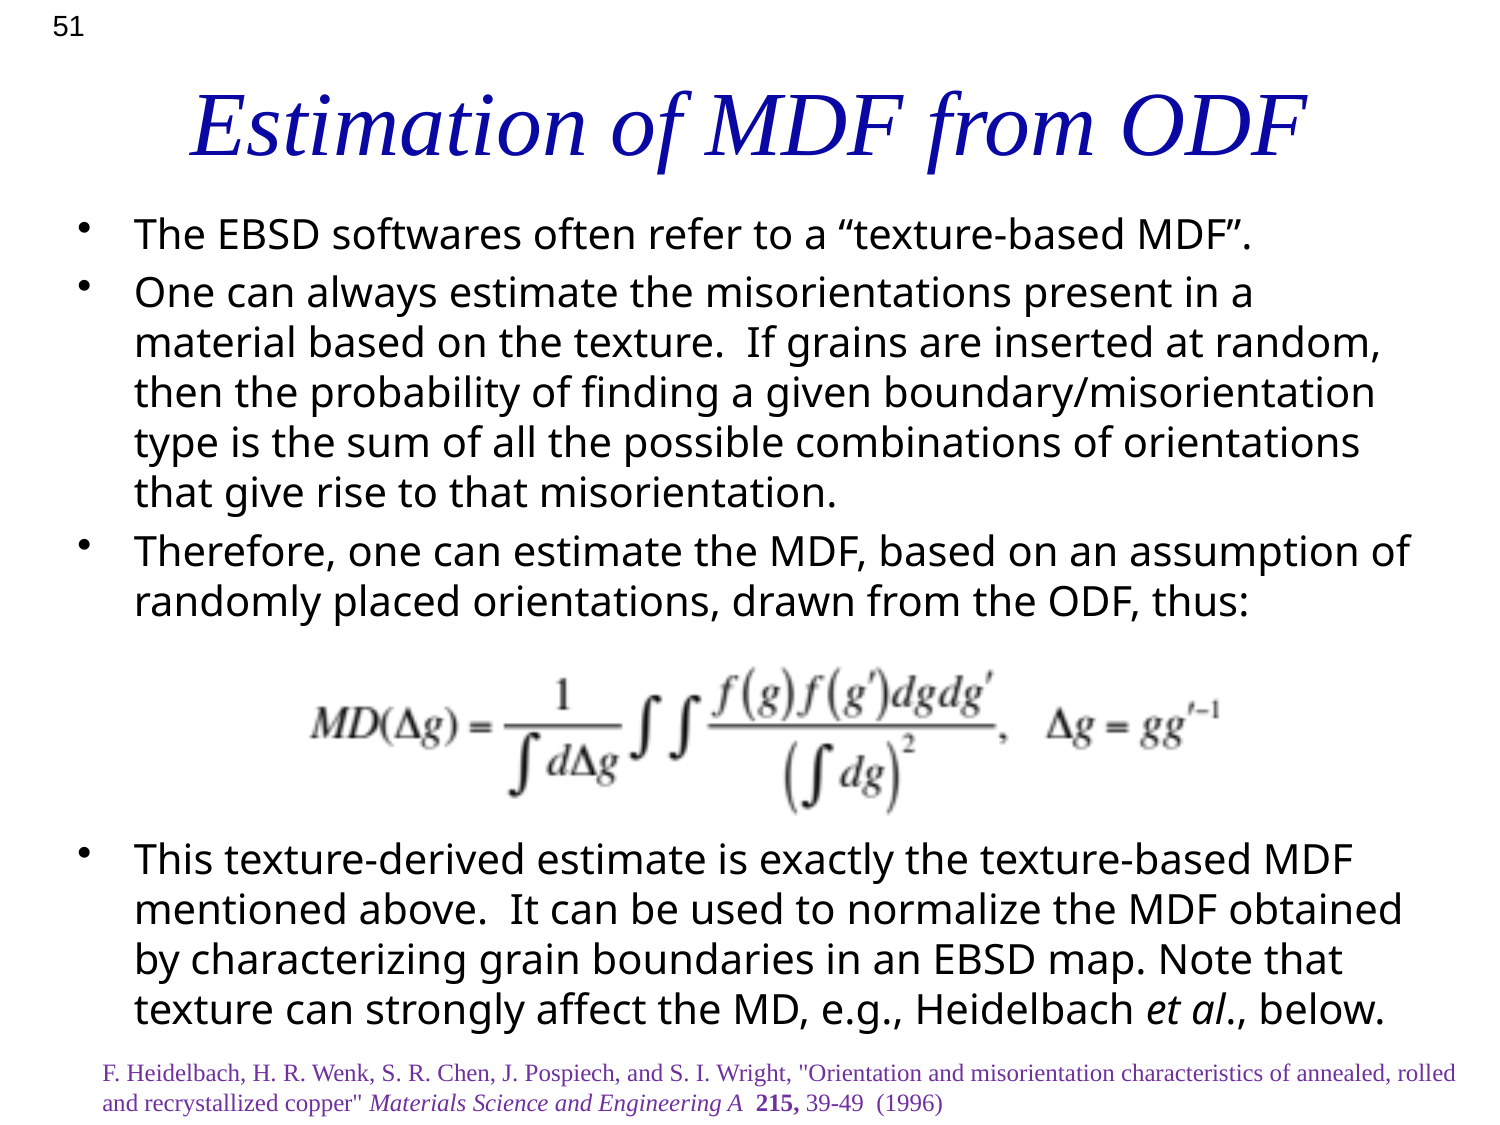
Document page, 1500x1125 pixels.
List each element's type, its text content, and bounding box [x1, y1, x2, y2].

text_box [302, 662, 1220, 816]
slide_number 51 [0, 0, 101, 51]
text_box F. Heidelbach, H. R. Wenk, S. R. Chen, J. Pospiech, and S. I. Wright, "Orientation and misorientation characteristics of annealed, rolled and recrystallized copper" Materials Science and Engineering A 215, 39-49 (1996) [87, 1049, 1475, 1124]
list The EBSD softwares often refer to a “texture-based MDF”. One can always estimate the misorientations present in a material based on the texture. If grains are inserted at random, then the probability of finding a given boundary/misorientation type is the sum of all the possible combinations of orientations that give rise to that misorientation. Therefore, one can estimate the MDF, based on an assumption of randomly placed orientations, drawn from the ODF, thus: This texture-derived estimate is exactly the texture-based MDF mentioned above. It can be used to normalize the MDF obtained by characterizing grain boundaries in an EBSD map. Note that texture can strongly affect the MD, e.g., Heidelbach et al., below. [62, 199, 1438, 1037]
title Estimation of MDF from ODF [112, 24, 1388, 199]
